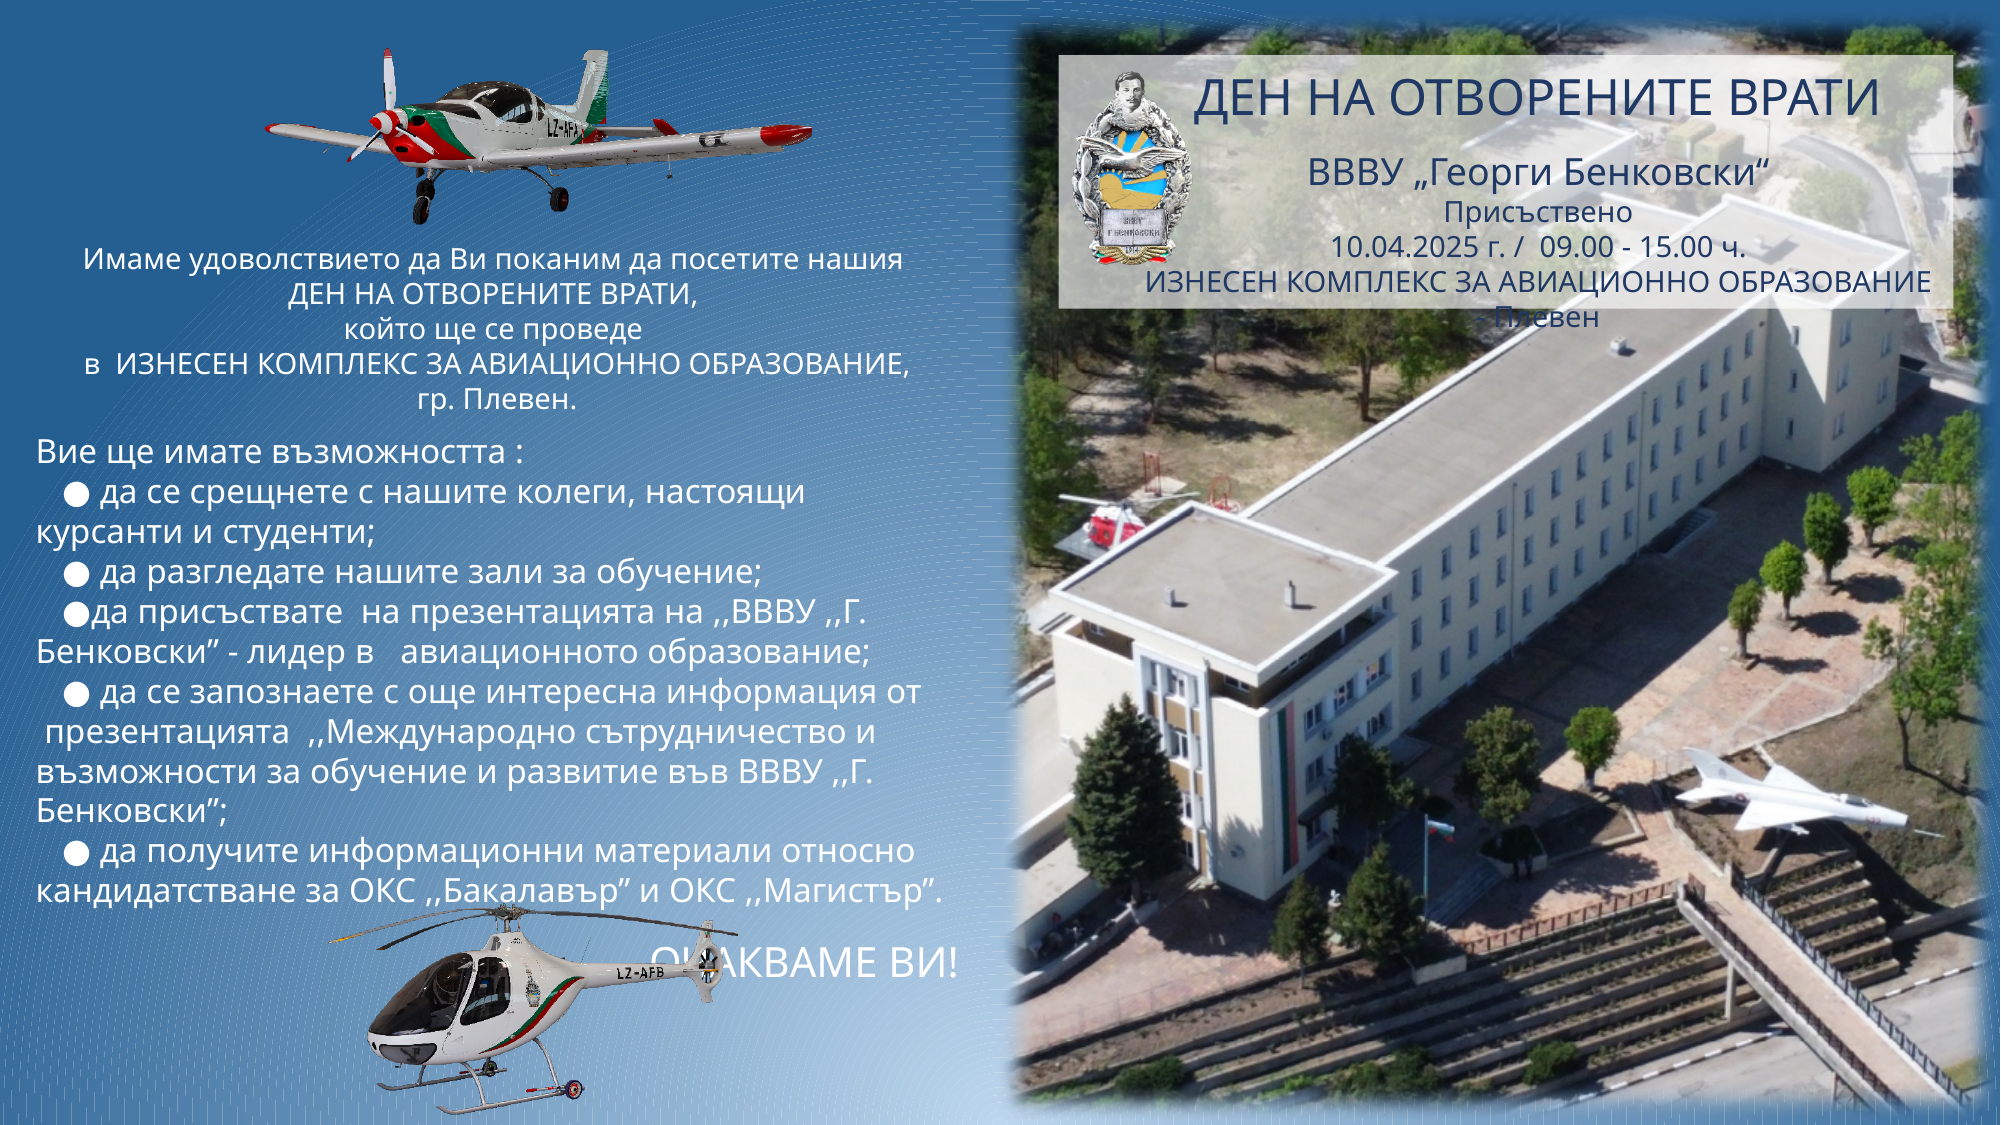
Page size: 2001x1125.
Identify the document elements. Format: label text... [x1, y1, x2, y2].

text_box Вие ще имате възможността : ● да се срещнете с нашите колеги, настоящи курсанти и студенти; ● да разгледате нашите зали за обучение; ●да присъствате на презентацията на ,,ВВВУ ,,Г. Бенковски” - лидер в авиационното образование; ● да се запознаете с още интересна информация от презентацията ,,Международно сътрудничество и възможности за обучение и развитие във ВВВУ ,,Г. Бенковски”; ● да получите информационни материали относно кандидатстване за ОКС ,,Бакалавър” и ОКС ,,Магистър”. ОЧАКВАМЕ ВИ! [20, 423, 974, 994]
text_box Имаме удоволствието да Ви поканим да посетите нашия ДЕН НА ОТВОРЕНИТЕ ВРАТИ, който ще се проведе в ИЗНЕСЕН КОМПЛЕКС ЗА АВИАЦИОННО ОБРАЗОВАНИЕ, гр. Плевен. [55, 233, 940, 423]
picture [246, 0, 812, 253]
picture [999, 10, 2000, 1119]
picture [320, 840, 738, 1119]
